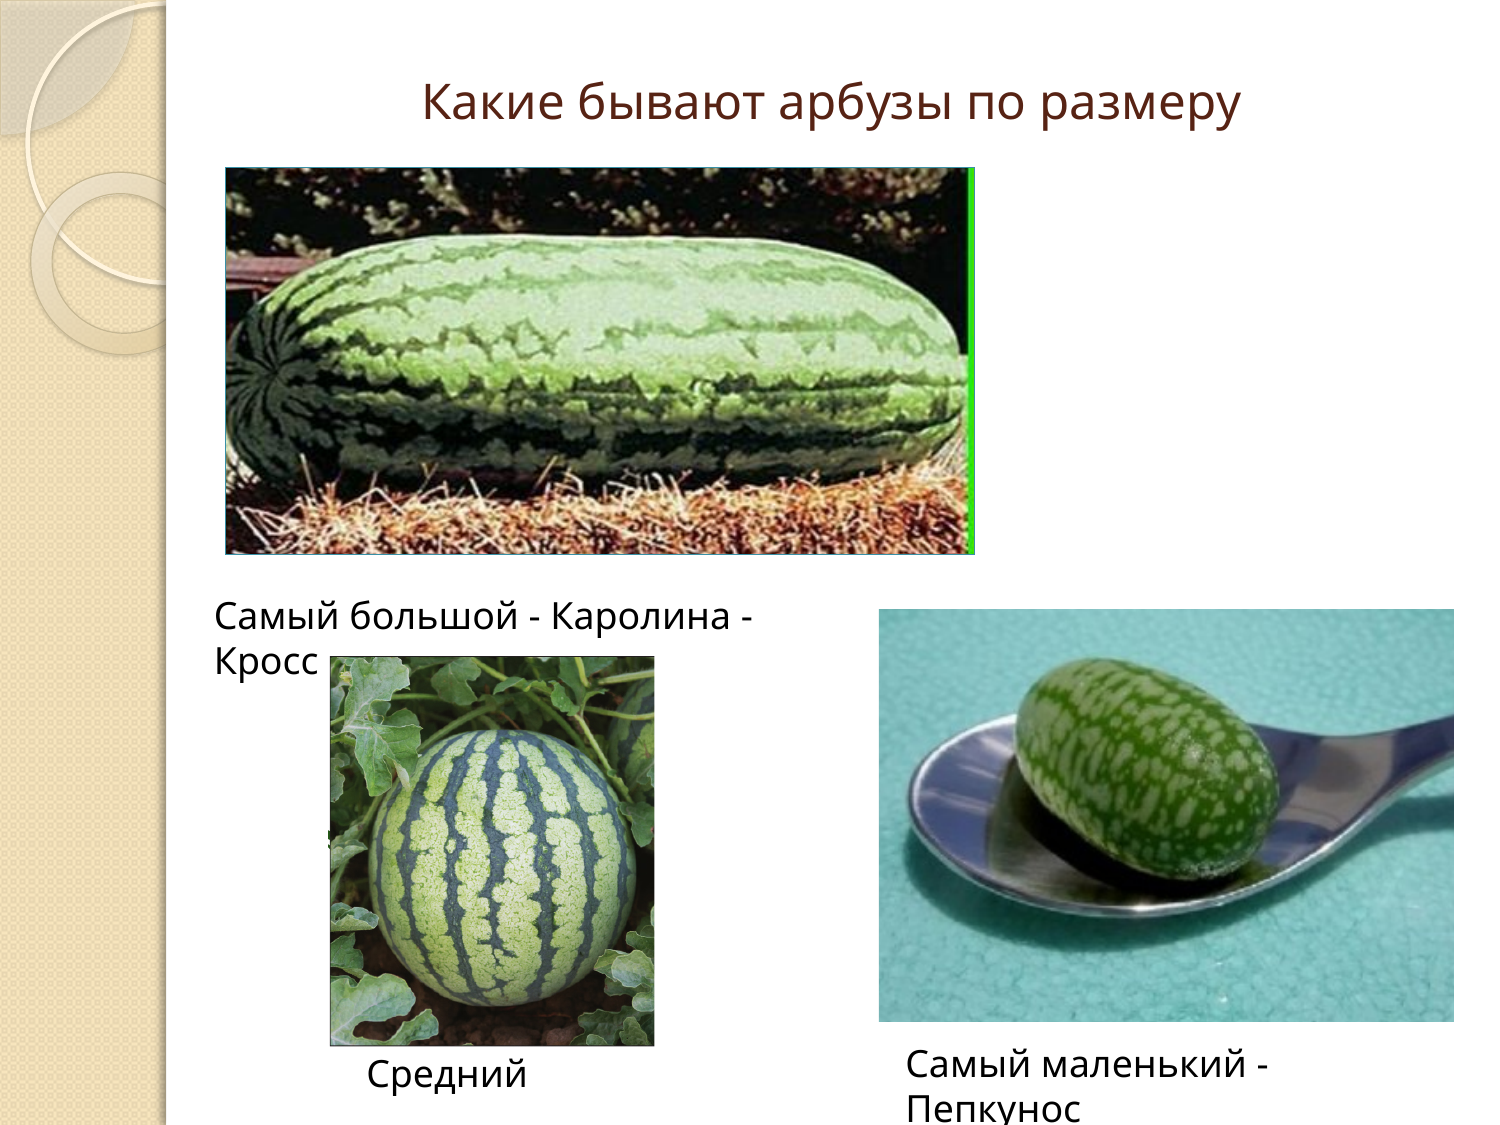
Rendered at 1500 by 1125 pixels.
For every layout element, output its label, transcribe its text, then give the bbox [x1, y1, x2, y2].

picture [327, 656, 655, 1053]
text_box Средний [351, 1064, 633, 1103]
picture [224, 167, 976, 556]
title Какие бывают арбузы по размеру [187, 62, 1475, 138]
text_box Самый маленький - Пепкунос [890, 1032, 1462, 1125]
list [878, 609, 1455, 1023]
text_box Самый большой - Каролина - Кросс [199, 584, 850, 690]
